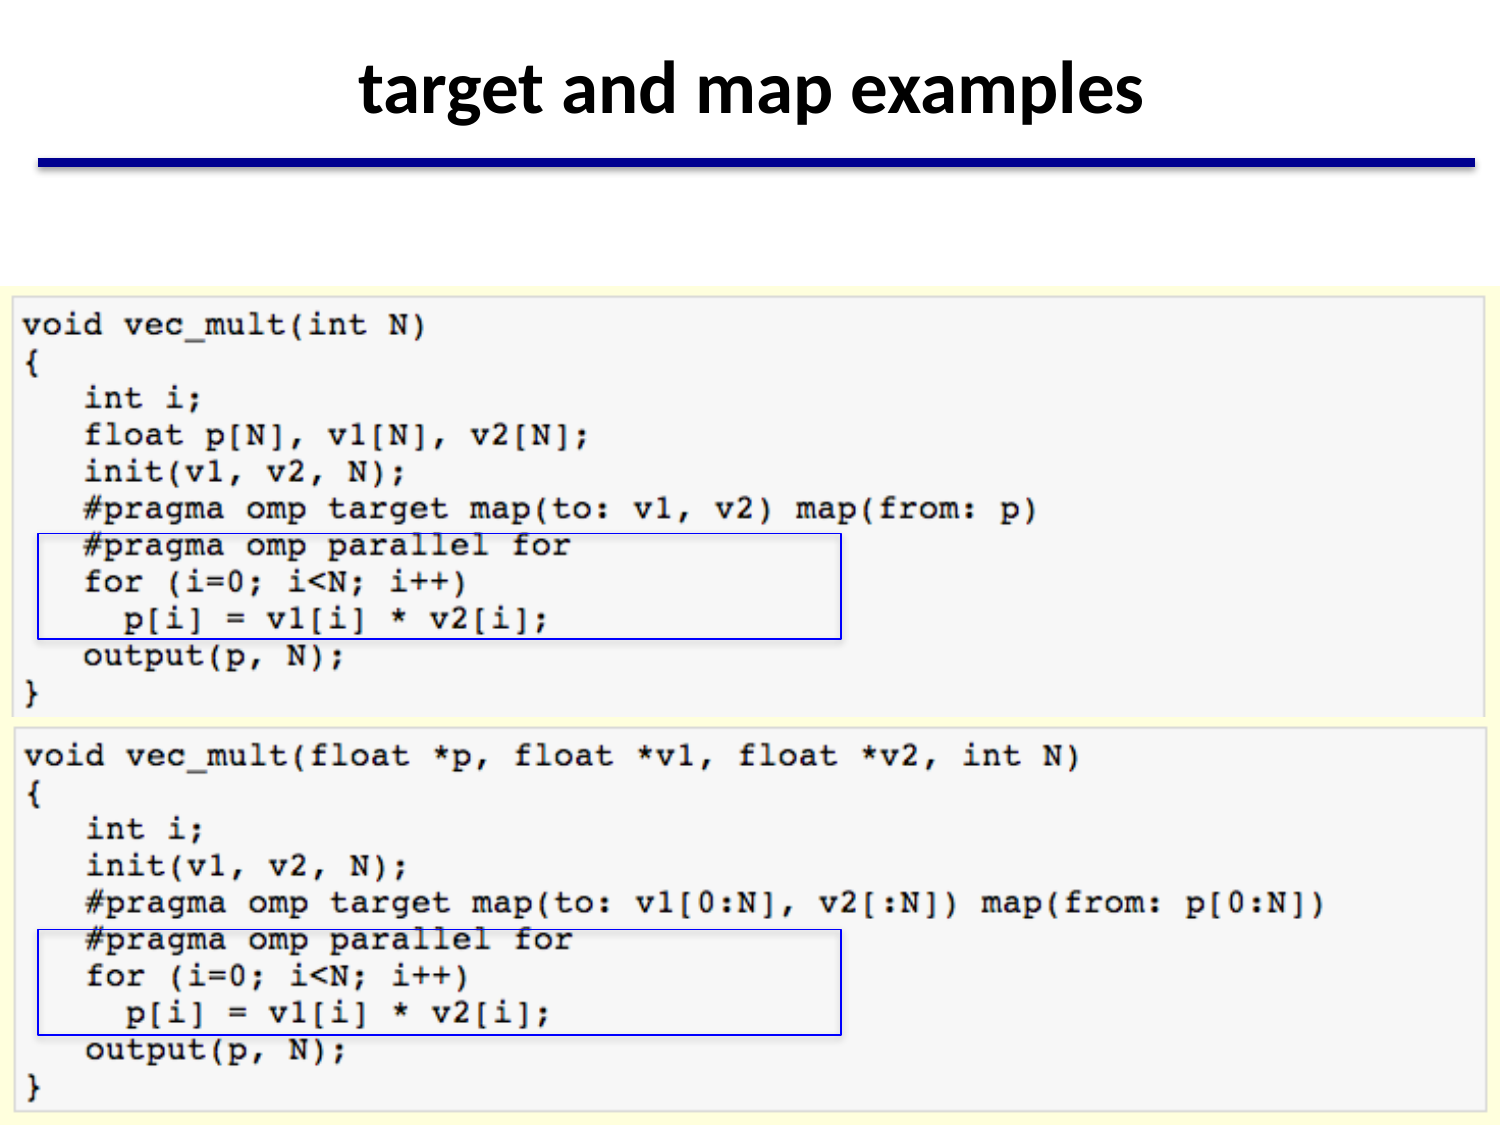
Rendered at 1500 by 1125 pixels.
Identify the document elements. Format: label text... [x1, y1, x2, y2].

title target and map examples [77, 24, 1428, 143]
picture [0, 285, 1500, 1125]
